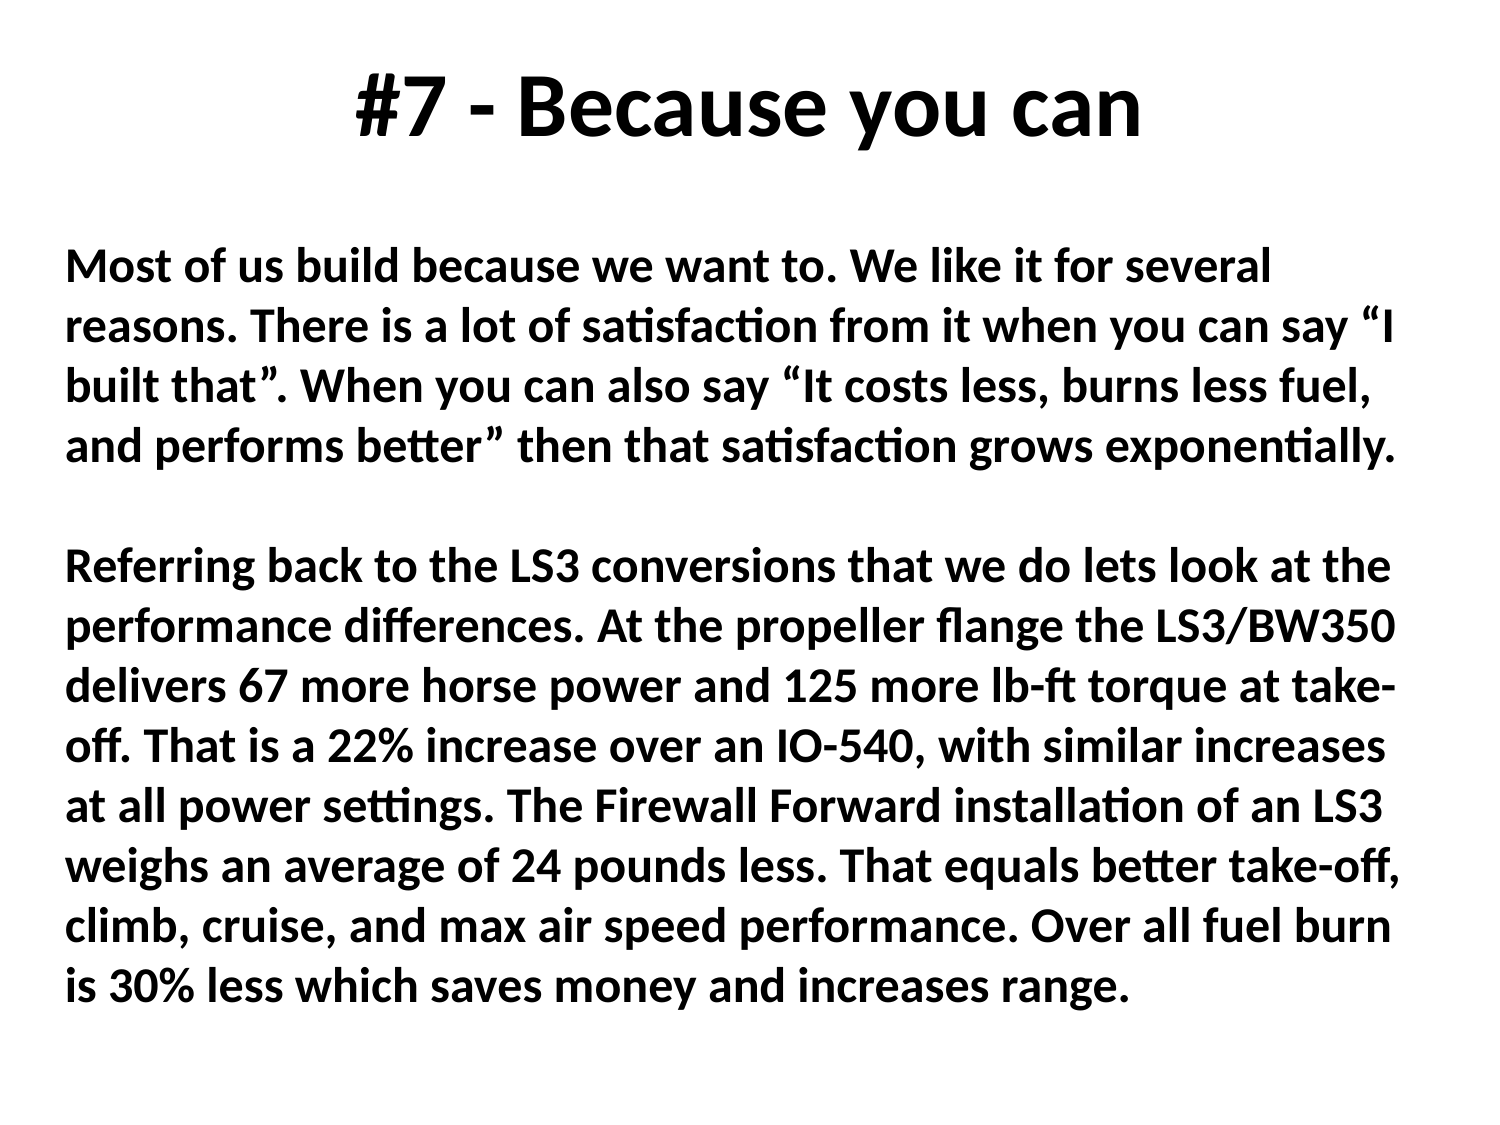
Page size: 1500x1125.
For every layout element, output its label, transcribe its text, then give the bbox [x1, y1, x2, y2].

text_box #7 - Because you can [340, 37, 1160, 163]
text_box Most of us build because we want to. We like it for several reasons. There is a lot of satisfaction from it when you can say “I built that”. When you can also say “It costs less, burns less fuel, and performs better” then that satisfaction grows exponentially. Referring back to the LS3 conversions that we do lets look at the performance differences. At the propeller flange the LS3/BW350 delivers 67 more horse power and 125 more lb-ft torque at take-off. That is a 22% increase over an IO-540, with similar increases at all power settings. The Firewall Forward installation of an LS3 weighs an average of 24 pounds less. That equals better take-off, climb, cruise, and max air speed performance. Over all fuel burn is 30% less which saves money and increases range. [50, 224, 1450, 1020]
